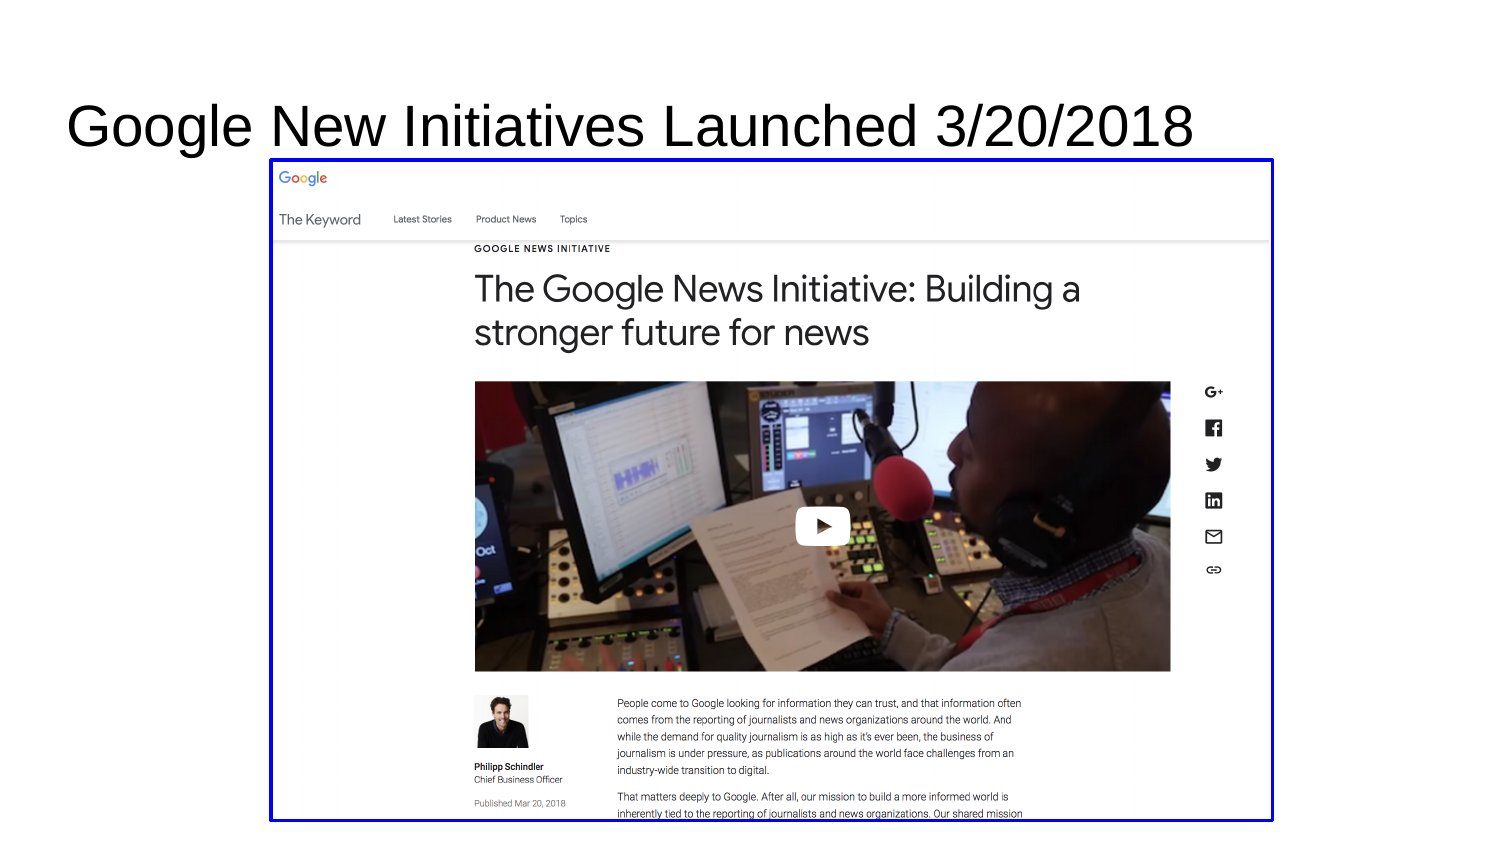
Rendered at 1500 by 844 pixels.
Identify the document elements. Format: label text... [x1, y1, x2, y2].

title Google New Initiatives Launched 3/20/2018 [51, 72, 1449, 167]
text_box [271, 159, 1273, 168]
picture [269, 163, 1269, 819]
